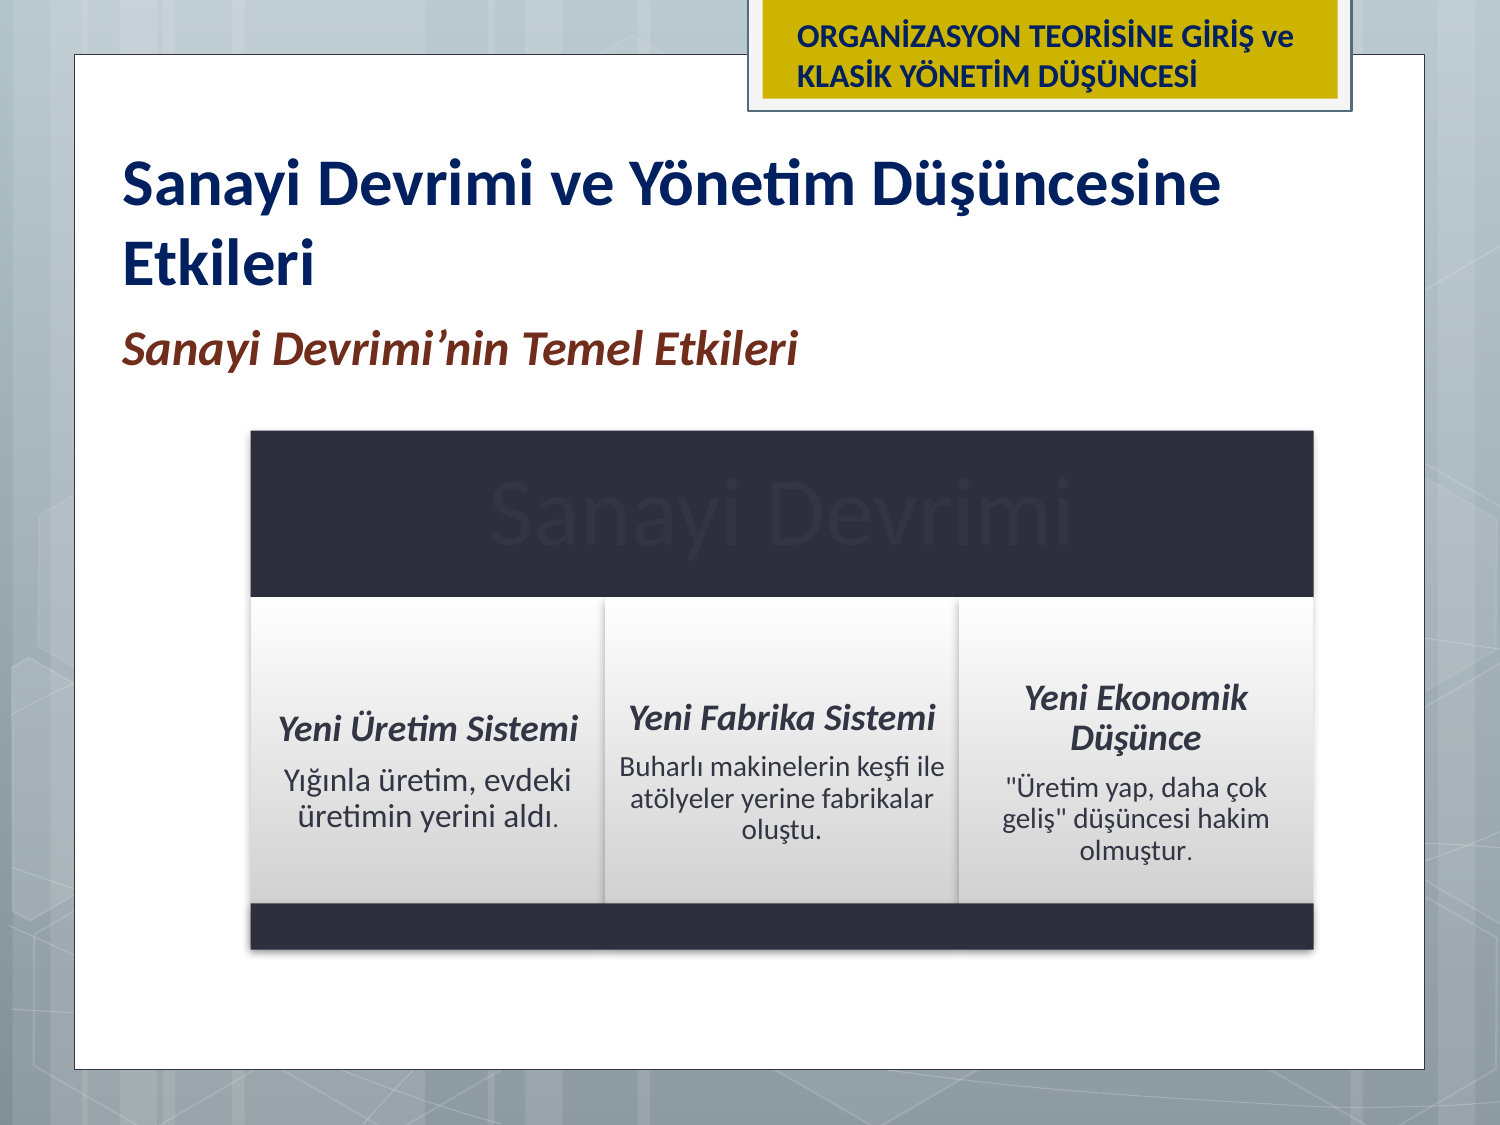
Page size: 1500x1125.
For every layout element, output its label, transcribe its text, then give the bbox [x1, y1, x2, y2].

text_box ORGANİZASYON TEORİSİNE GİRİŞ ve KLASİK YÖNETİM DÜŞÜNCESİ [782, 6, 1353, 131]
text_box Sanayi Devrimi ve Yönetim Düşüncesine Etkileri [108, 131, 1388, 307]
text_box Sanayi Devrimi’nin Temel Etkileri [108, 308, 939, 384]
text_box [250, 432, 1314, 988]
